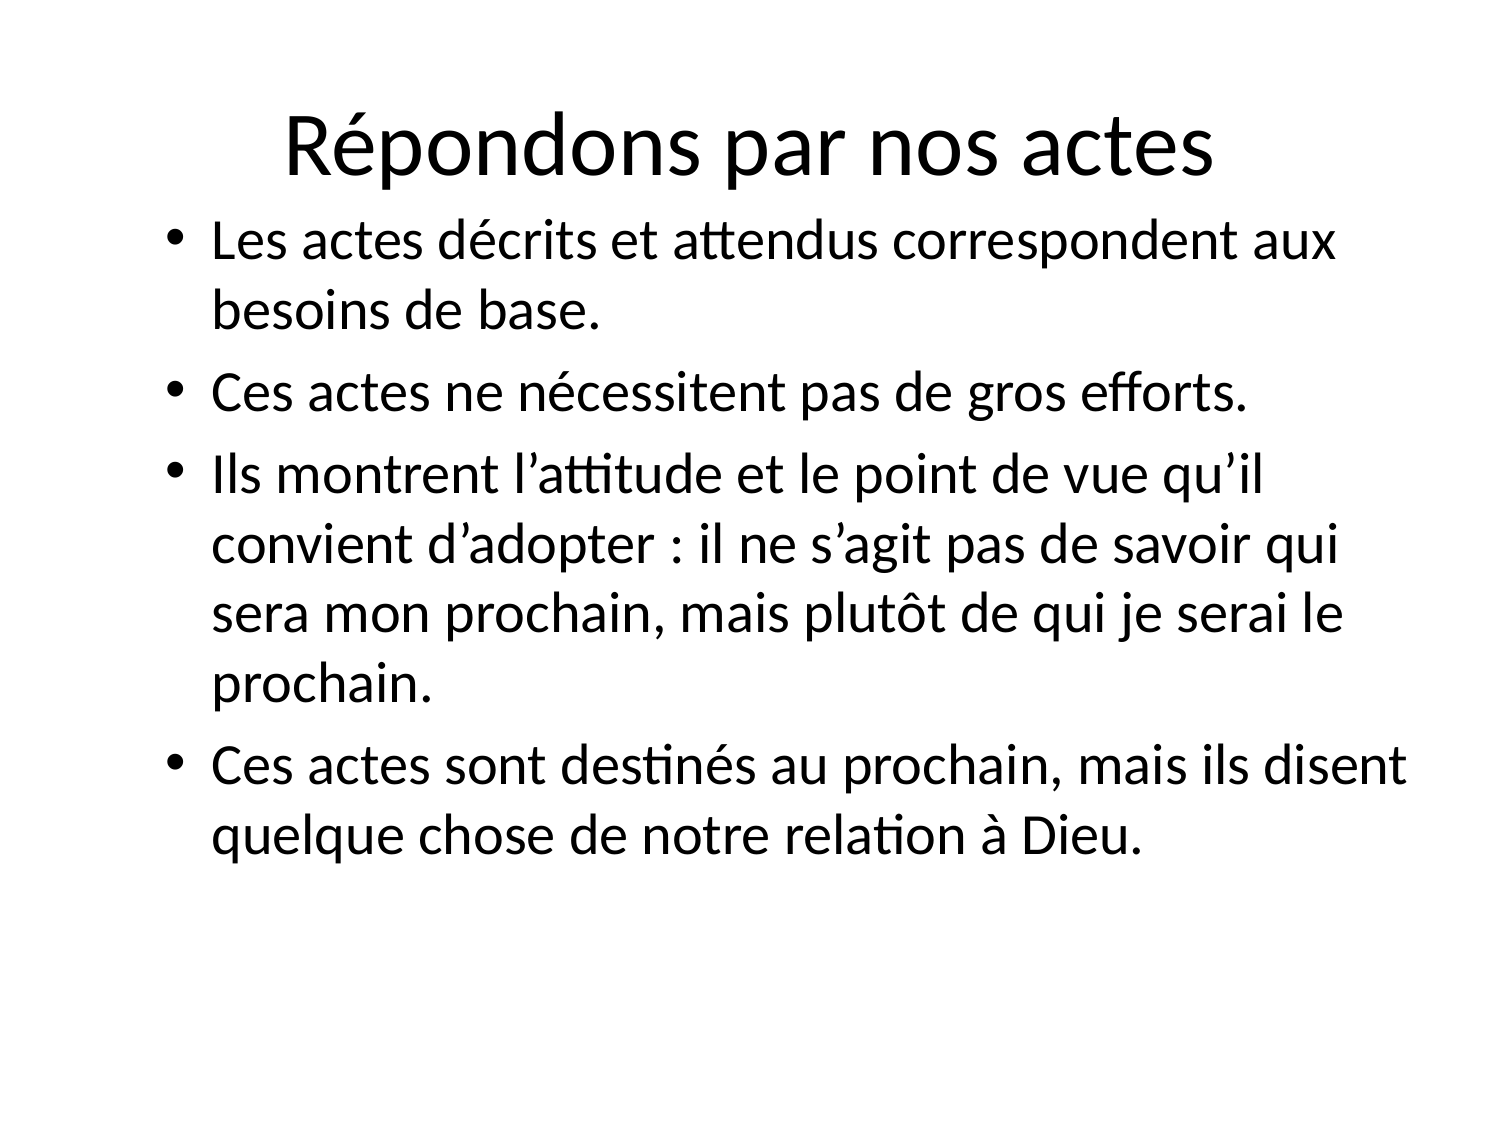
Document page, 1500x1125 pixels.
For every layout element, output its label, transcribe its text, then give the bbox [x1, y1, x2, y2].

list Les actes décrits et attendus correspondent aux besoins de base. Ces actes ne nécessitent pas de gros efforts. Ils montrent l’attitude et le point de vue qu’il convient d’adopter : il ne s’agit pas de savoir qui sera mon prochain, mais plutôt de qui je serai le prochain. Ces actes sont destinés au prochain, mais ils disent quelque chose de notre relation à Dieu. [75, 193, 1425, 1072]
title Répondons par nos actes [75, 45, 1425, 193]
